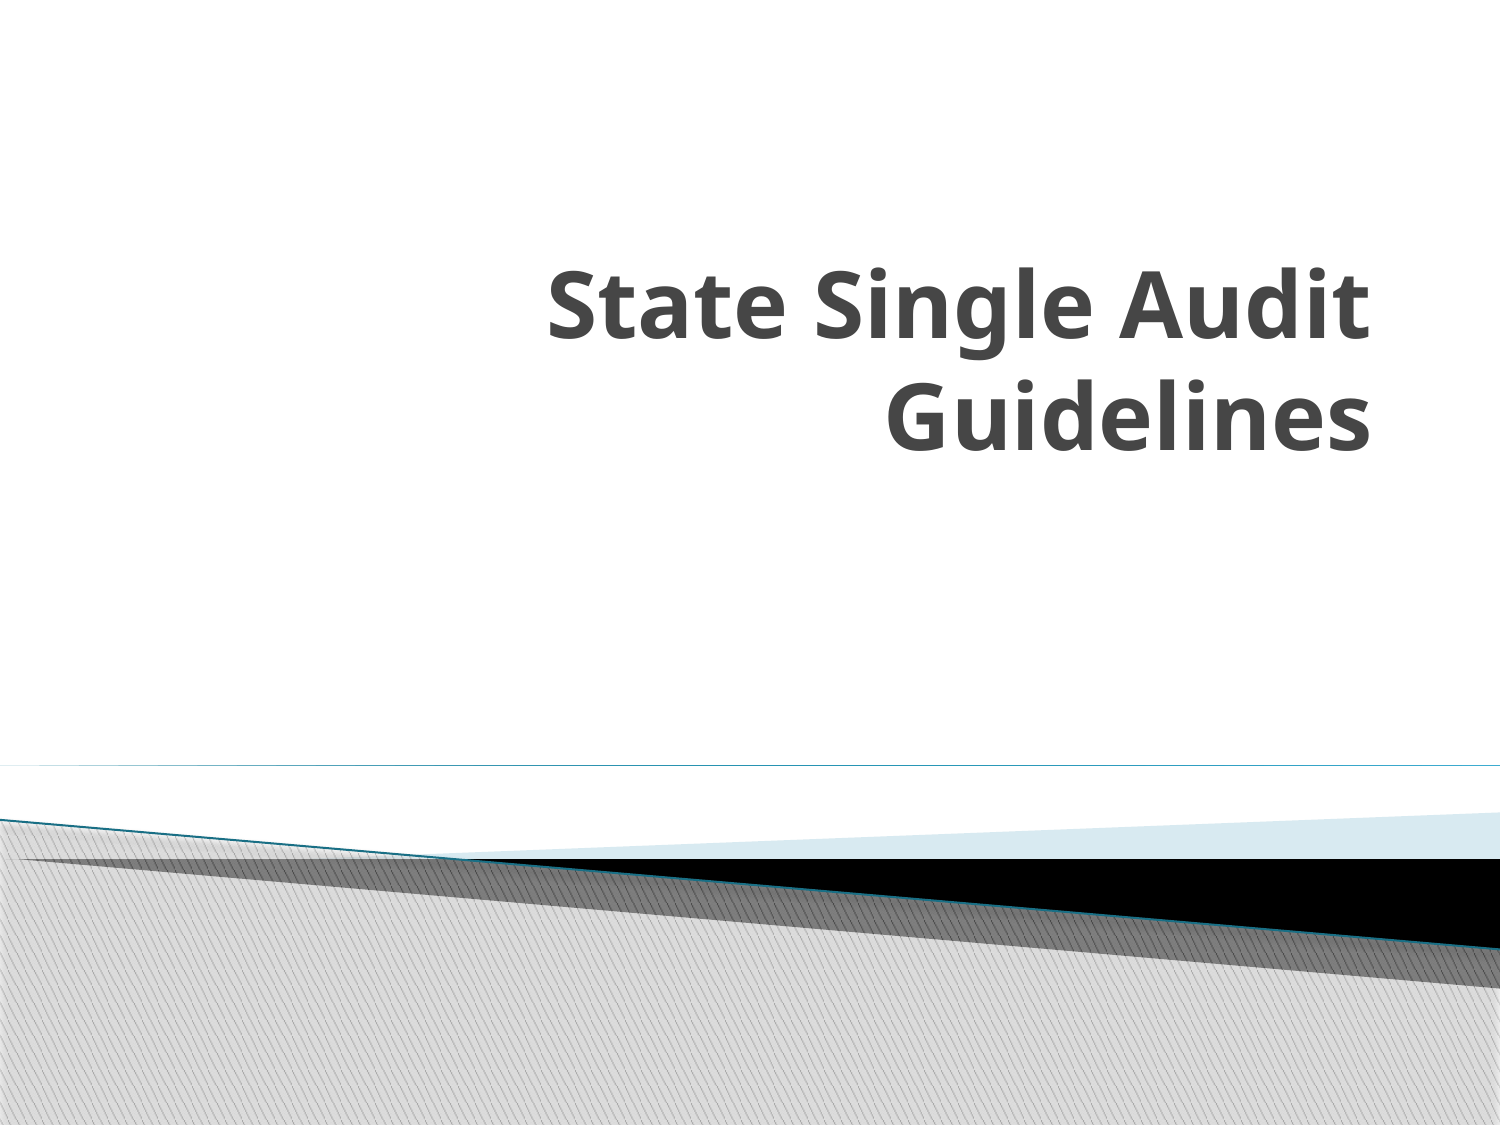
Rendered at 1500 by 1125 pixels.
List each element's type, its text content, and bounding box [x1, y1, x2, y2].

title State Single Audit Guidelines [75, 237, 1388, 588]
picture [5, 859, 1500, 989]
